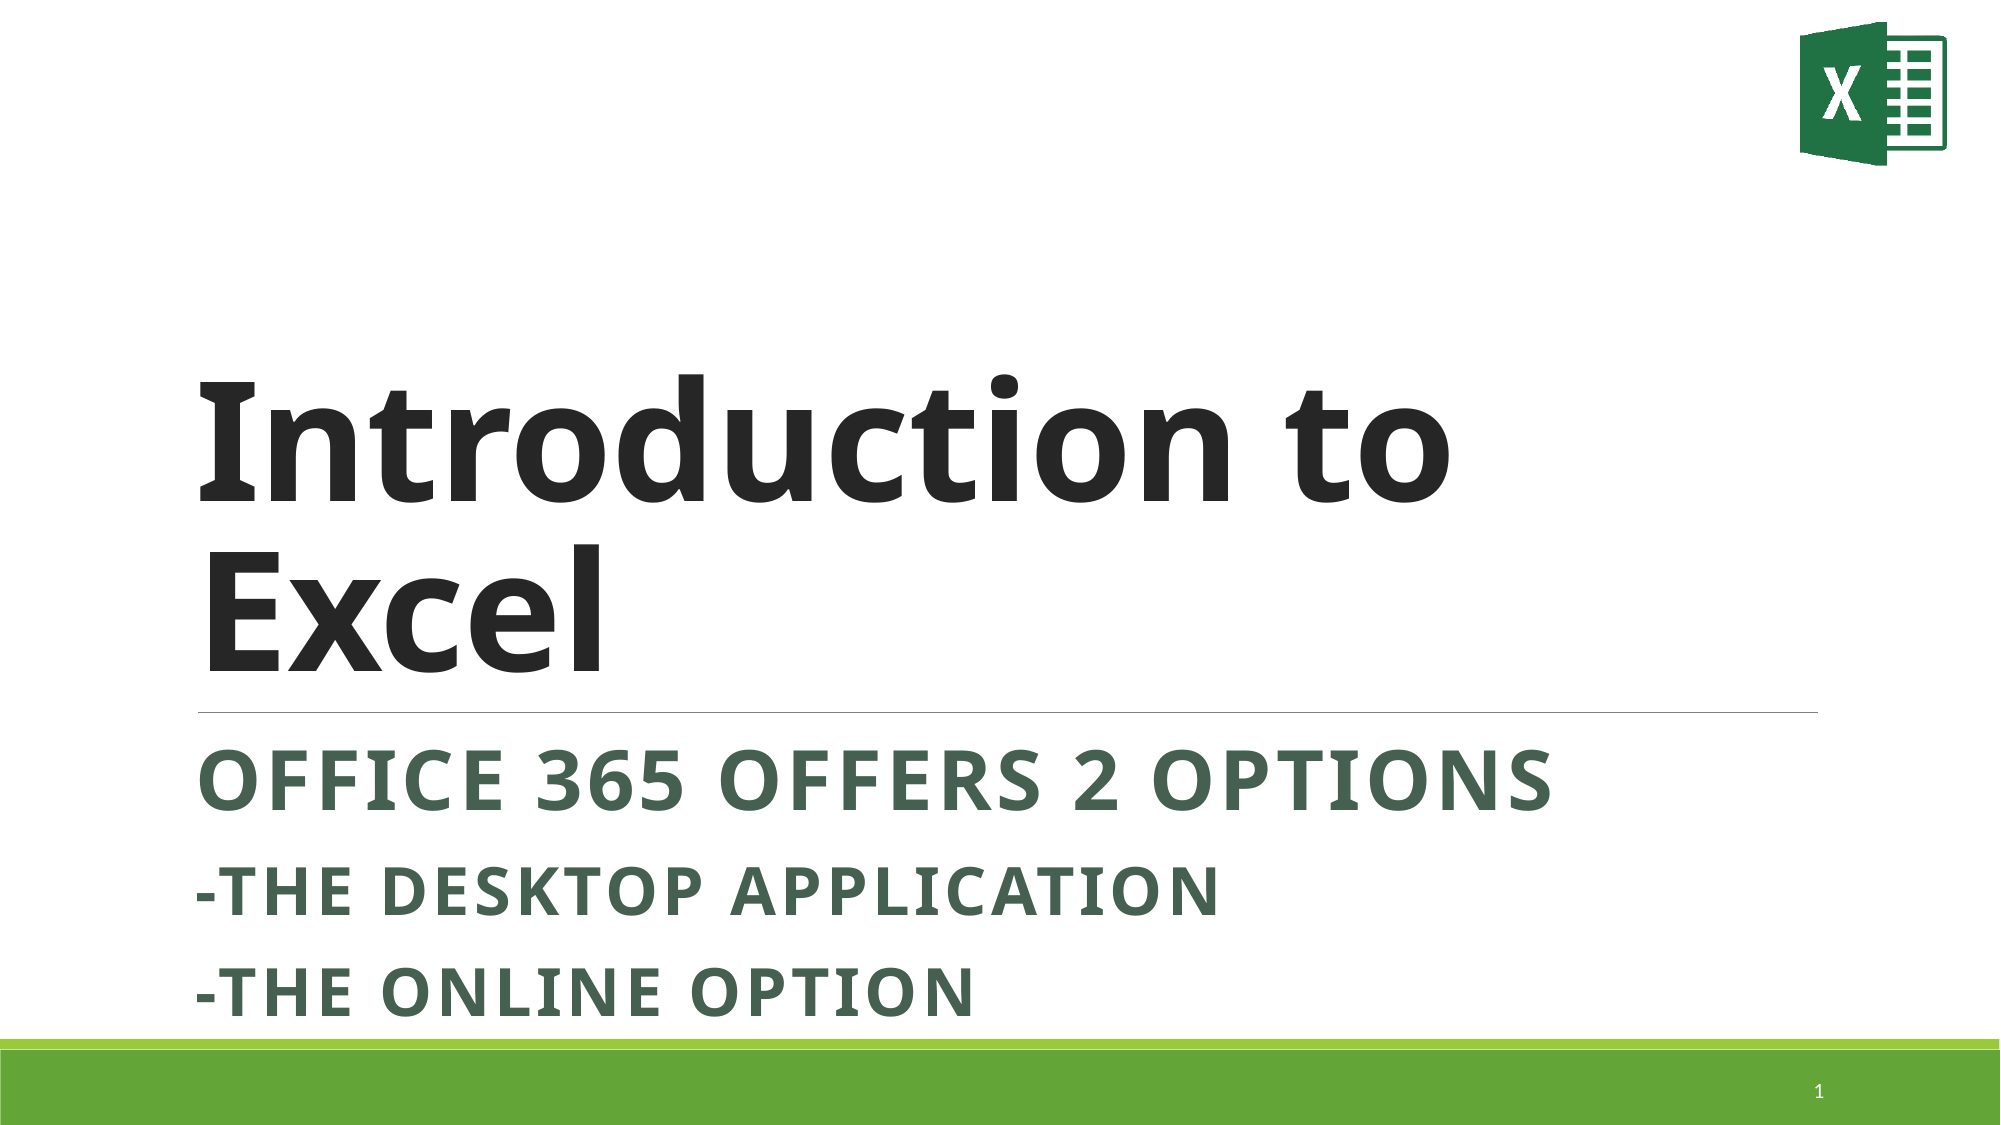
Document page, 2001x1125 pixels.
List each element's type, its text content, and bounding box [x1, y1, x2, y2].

title Introduction to Excel [180, 128, 1830, 714]
slide_number 1 [1624, 1059, 1840, 1120]
picture [1800, 22, 1948, 167]
subtitle Office 365 Offers 2 Options -the desktop application -the online option [180, 730, 1831, 919]
